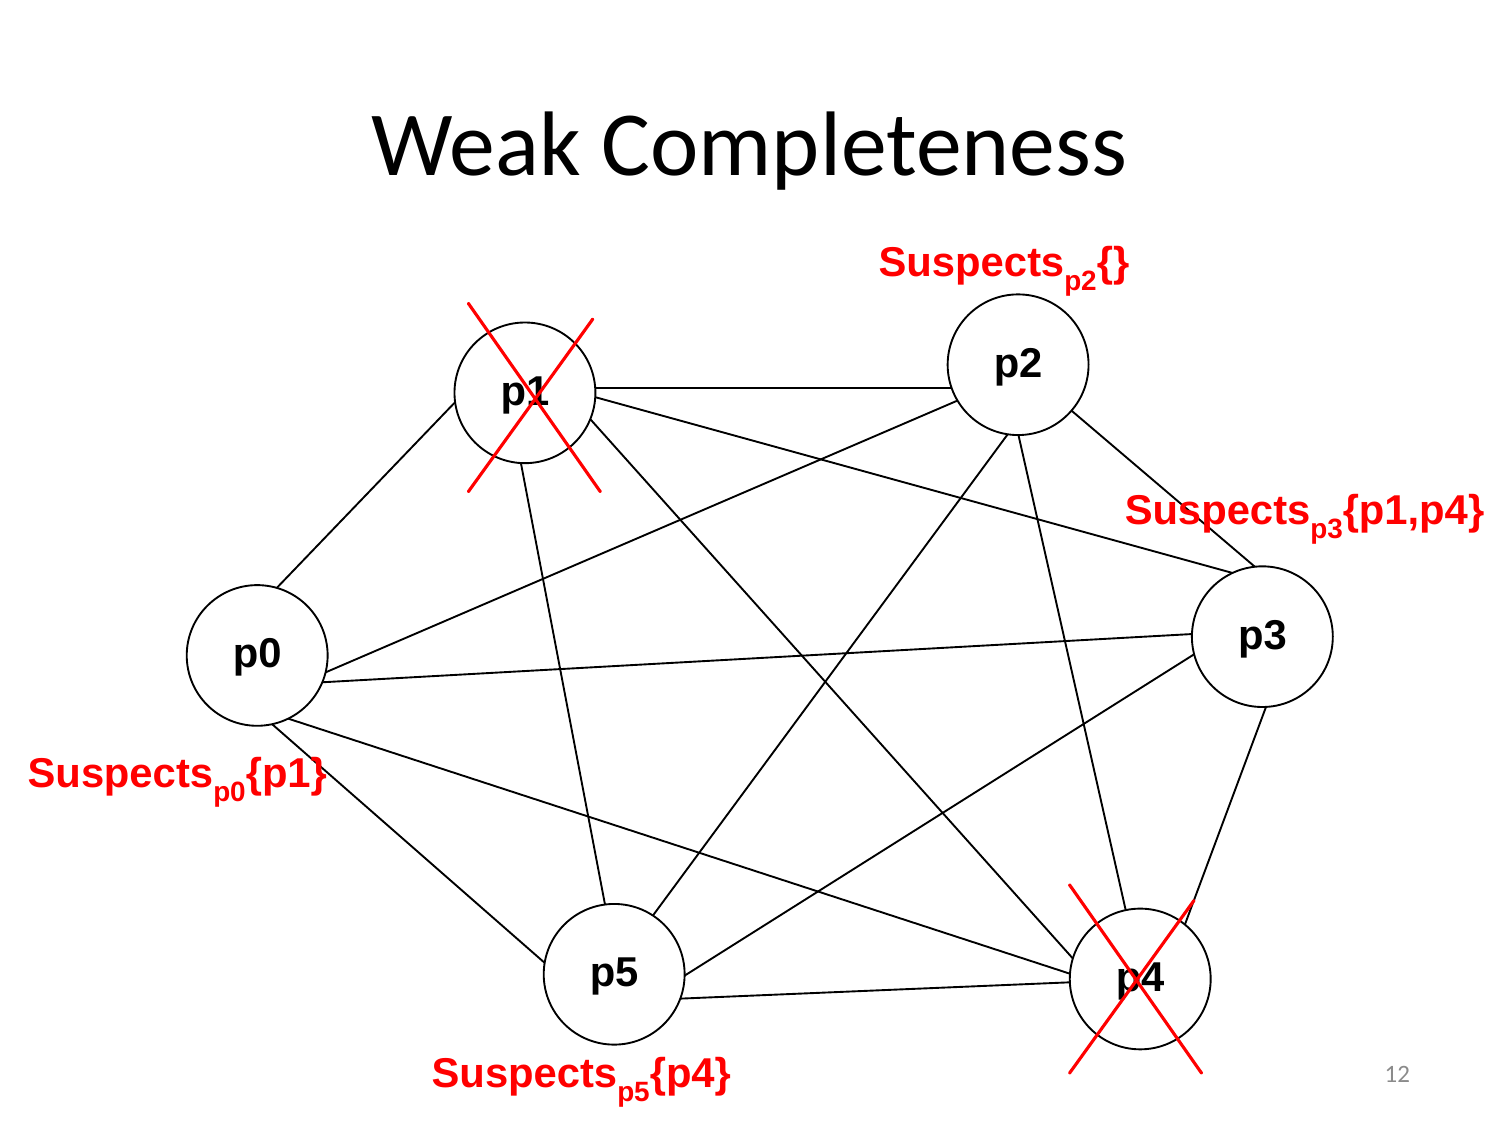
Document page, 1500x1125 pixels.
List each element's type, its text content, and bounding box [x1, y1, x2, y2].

title Weak Completeness [75, 45, 1425, 227]
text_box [24, 229, 1488, 1113]
